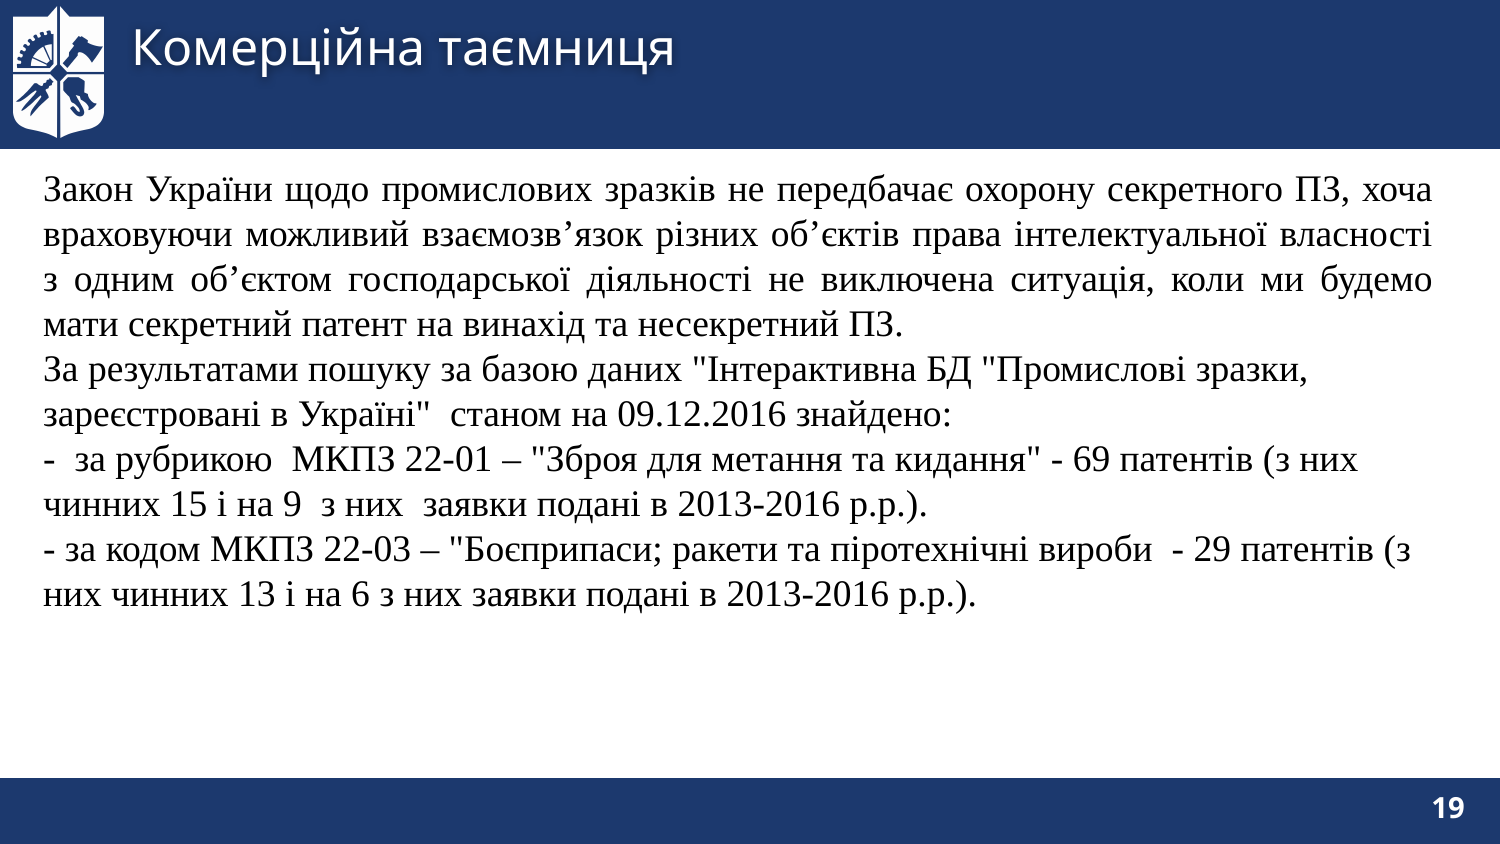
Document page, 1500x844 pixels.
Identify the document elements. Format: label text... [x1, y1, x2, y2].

text_box Закон України щодо промислових зразків не передбачає охорону секретного ПЗ, хоча враховуючи можливий взаємозв’язок різних об’єктів права інтелектуальної власності з одним об’єктом господарської діяльності не виключена ситуація, коли ми будемо мати секретний патент на винахід та несекретний ПЗ. За результатами пошуку за базою даних "Інтерактивна БД "Промислові зразки, зареєстровані в Україні" станом на 09.12.2016 знайдено: - за рубрикою МКПЗ 22-01 – "Зброя для метання та кидання" - 69 патентів (з них чинних 15 і на 9 з них заявки подані в 2013-2016 р.р.). - за кодом МКПЗ 22-03 – "Боєприпаси; ракети та піротехнічні вироби - 29 патентів (з них чинних 13 і на 6 з них заявки подані в 2013-2016 р.р.). [28, 156, 1449, 651]
picture [13, 6, 104, 138]
title Комерційна таємниця [116, 0, 1449, 156]
slide_number 19 [1389, 777, 1480, 842]
